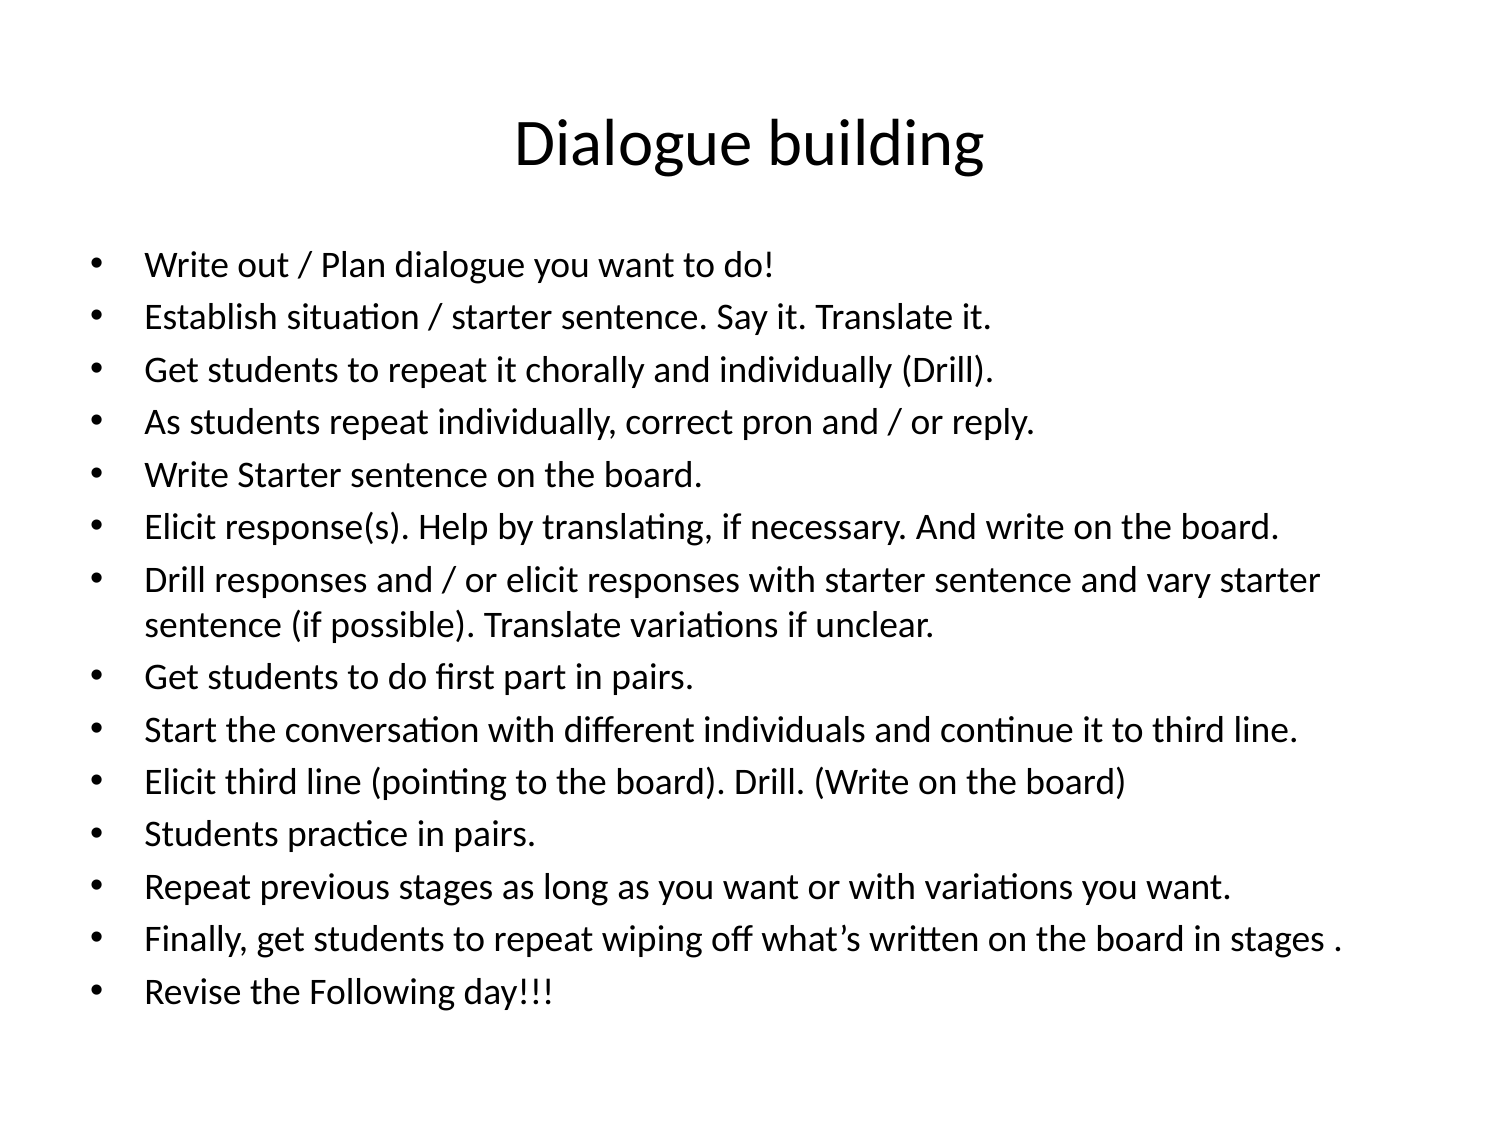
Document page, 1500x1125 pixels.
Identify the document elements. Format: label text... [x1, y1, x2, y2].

title Dialogue building [75, 45, 1425, 232]
list Write out / Plan dialogue you want to do! Establish situation / starter sentence. Say it. Translate it. Get students to repeat it chorally and individually (Drill). As students repeat individually, correct pron and / or reply. Write Starter sentence on the board. Elicit response(s). Help by translating, if necessary. And write on the board. Drill responses and / or elicit responses with starter sentence and vary starter sentence (if possible). Translate variations if unclear. Get students to do first part in pairs. Start the conversation with different individuals and continue it to third line. Elicit third line (pointing to the board). Drill. (Write on the board) Students practice in pairs. Repeat previous stages as long as you want or with variations you want. Finally, get students to repeat wiping off what’s written on the board in stages . Revise the Following day!!! [75, 232, 1425, 1040]
